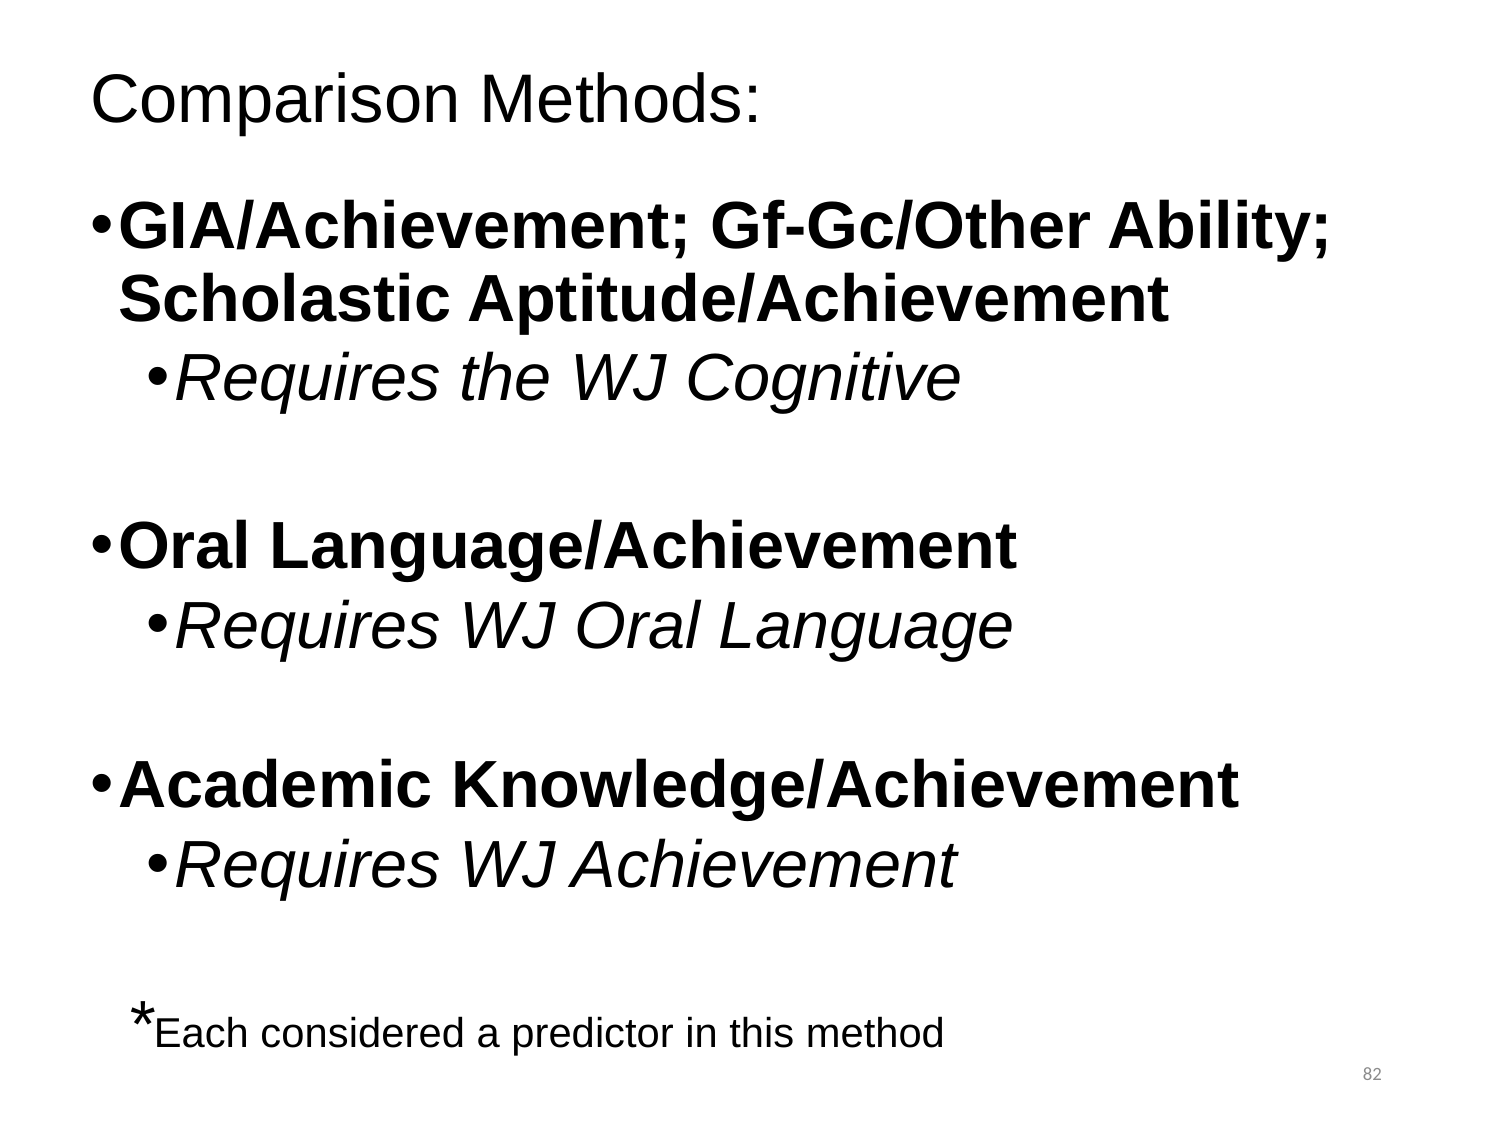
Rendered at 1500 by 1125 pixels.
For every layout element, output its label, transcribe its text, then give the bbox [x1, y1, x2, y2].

title Comparison Methods: [75, 52, 1425, 149]
slide_number 82 [1059, 1042, 1397, 1103]
list GIA/Achievement; Gf-Gc/Other Ability; Scholastic Aptitude/Achievement Requires the WJ Cognitive Oral Language/Achievement Requires WJ Oral Language Academic Knowledge/Achievement Requires WJ Achievement *Each considered a predictor in this method [75, 183, 1425, 1073]
